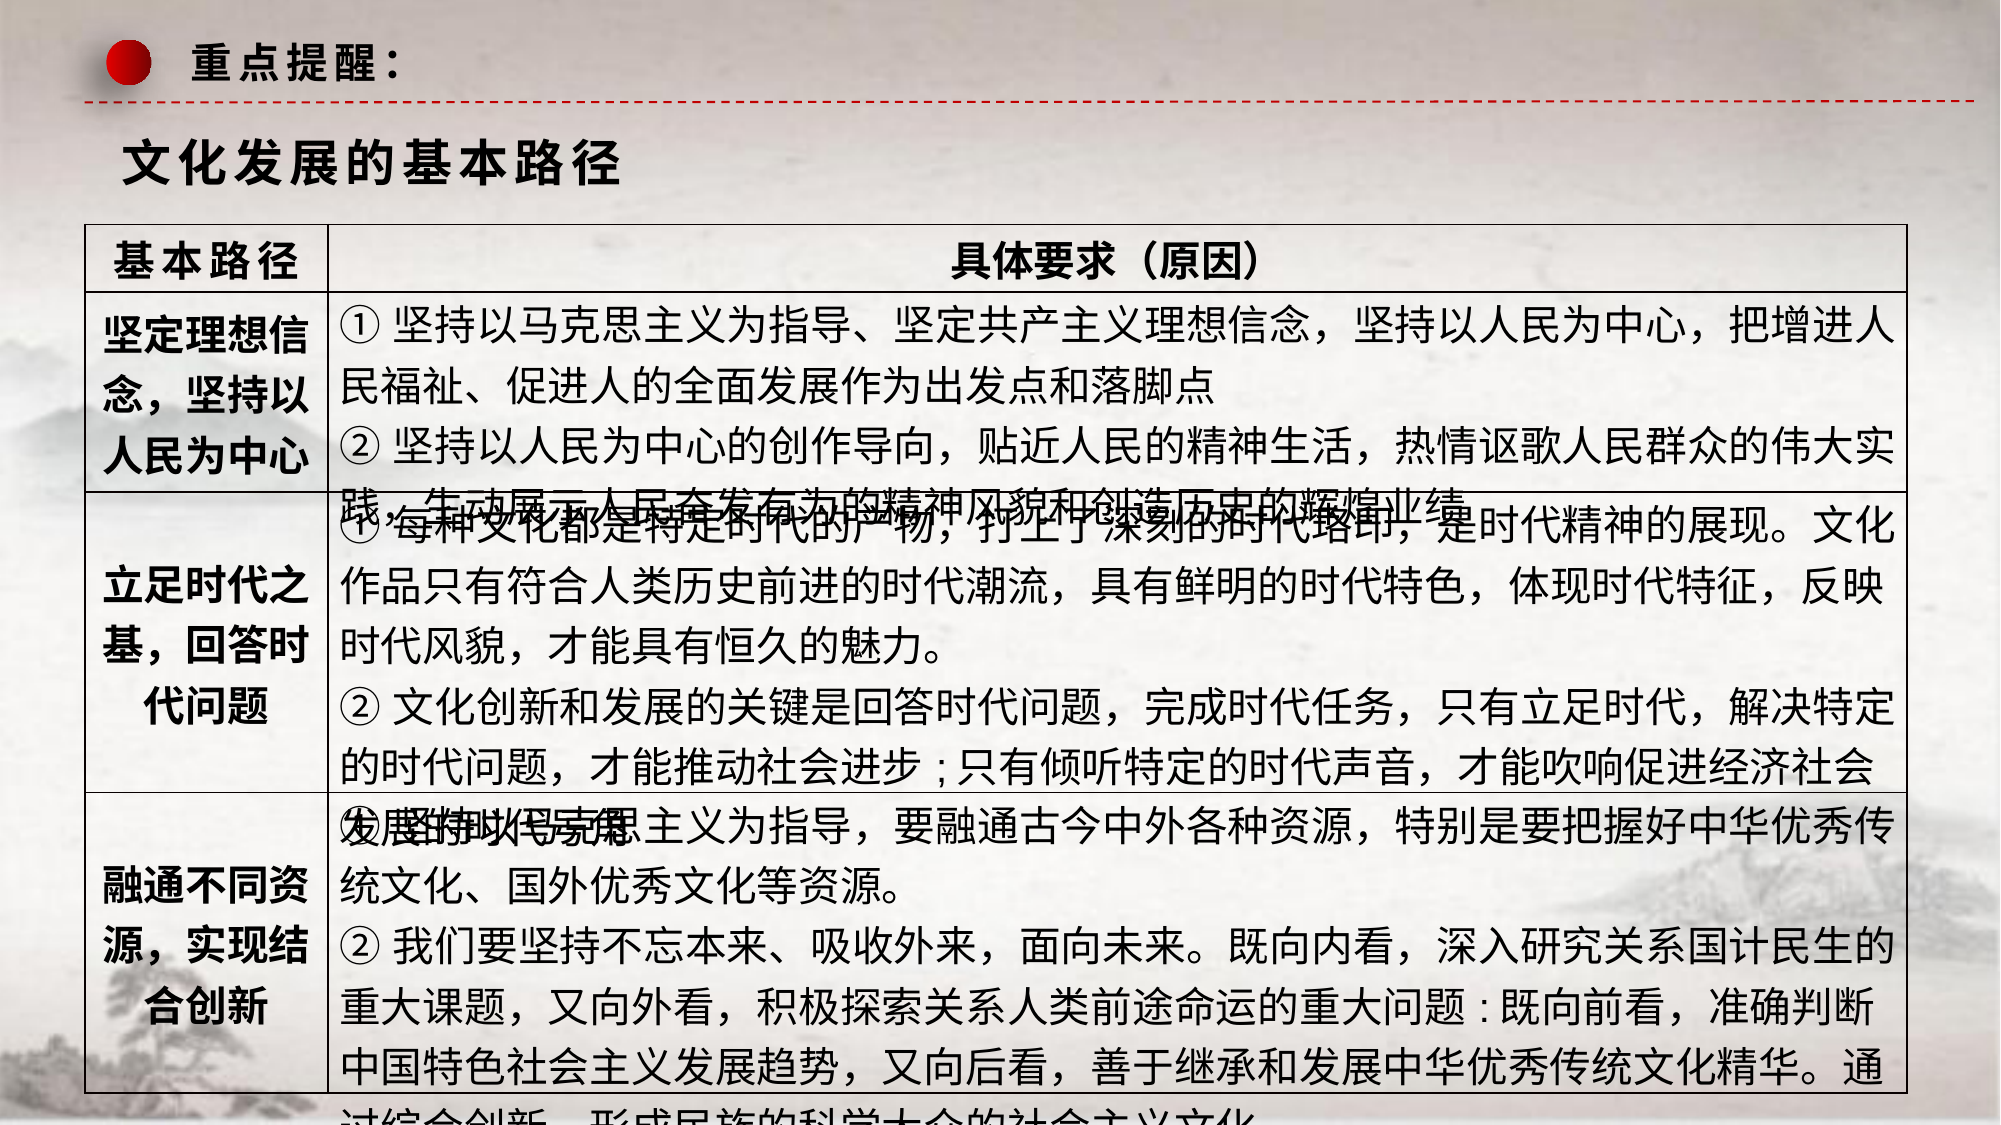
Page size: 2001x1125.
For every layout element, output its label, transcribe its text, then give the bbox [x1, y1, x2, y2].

table_cell ①坚持以马克思主义为指导、坚定共产主义理想信念，坚持以人民为中心，把增进人民福祉、促进人的全面发展作为出发点和落脚点 ②坚持以人民为中心的创作导向，贴近人民的精神生活，热情讴歌人民群众的伟大实践，生动展示人民奋发有为的精神风貌和创造历史的辉煌业绩 [329, 293, 1906, 491]
table_cell 坚定理想信念，坚持以人民为中心 [86, 293, 327, 491]
table_cell 融通不同资源，实现结合创新 [86, 793, 327, 1092]
text_box [105, 38, 153, 86]
table_header 具体要求（原因） [329, 225, 1906, 291]
table_header 基本路径 [86, 225, 327, 291]
table_cell 立足时代之基，回答时代问题 [86, 493, 327, 792]
text_box 重点提醒： [175, 29, 1148, 95]
table_cell ①每种文化都是特定时代的产物，打上了深刻的时代珞印，是时代精神的展现。文化作品只有符合人类历史前进的时代潮流，具有鲜明的时代特色，体现时代特征，反映时代风貌，才能具有恒久的魅力。 ②文化创新和发展的关键是回答时代问题，完成时代任务，只有立足时代，解决特定的时代问题，才能推动社会进步;只有倾听特定的时代声音，才能吹响促进经济社会发展的时代号角 [329, 493, 1906, 792]
text_box 文化发展的基本路径 [106, 124, 1079, 200]
picture [0, 0, 2001, 1125]
table_cell ①坚持以马克思主义为指导，要融通古今中外各种资源，特别是要把握好中华优秀传统文化、国外优秀文化等资源。 ②我们要坚持不忘本来、吸收外来，面向未来。既向内看，深入研究关系国计民生的重大课题，又向外看，积极探索关系人类前途命运的重大问题:既向前看，准确判断中国特色社会主义发展趋势，又向后看，善于继承和发展中华优秀传统文化精华。通过综合创新，形成民族的科学大众的社会主义文化 [329, 793, 1906, 1092]
